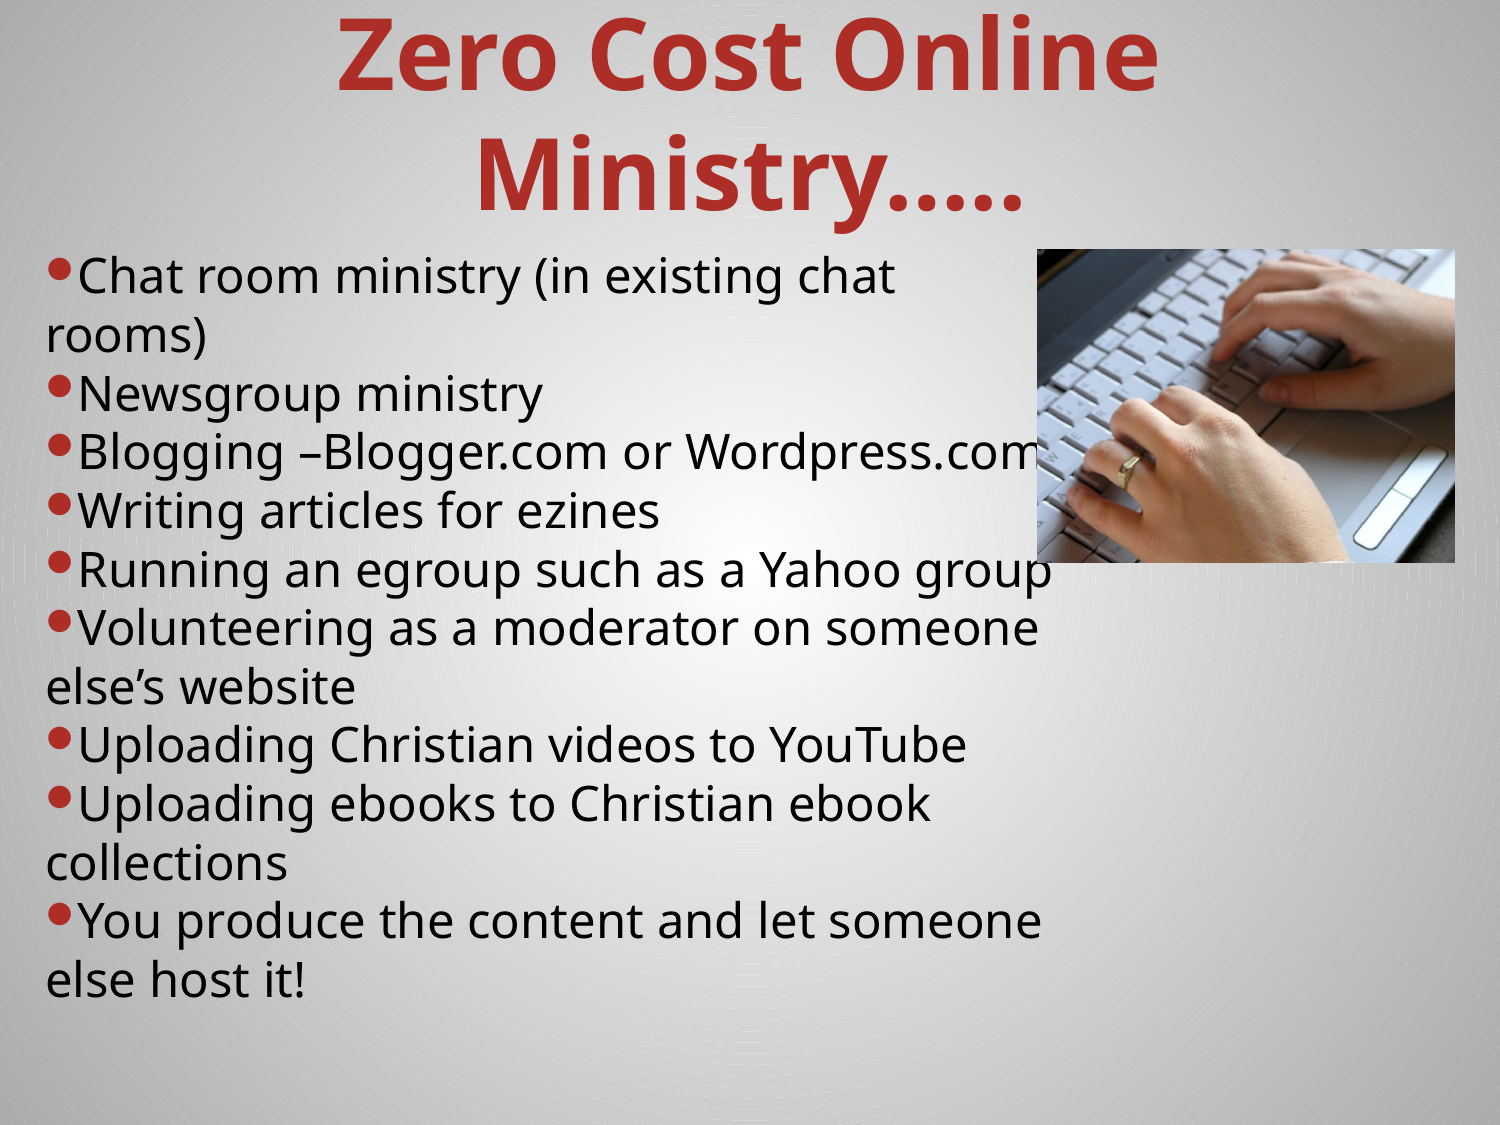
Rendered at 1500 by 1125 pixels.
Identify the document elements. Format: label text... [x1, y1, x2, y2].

list Chat room ministry (in existing chat rooms) Newsgroup ministry Blogging –Blogger.com or Wordpress.com Writing articles for ezines Running an egroup such as a Yahoo group Volunteering as a moderator on someone else’s website Uploading Christian videos to YouTube Uploading ebooks to Christian ebook collections You produce the content and let someone else host it! [37, 237, 1063, 1075]
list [1037, 249, 1455, 563]
title Zero Cost Online Ministry….. [75, 50, 1425, 238]
